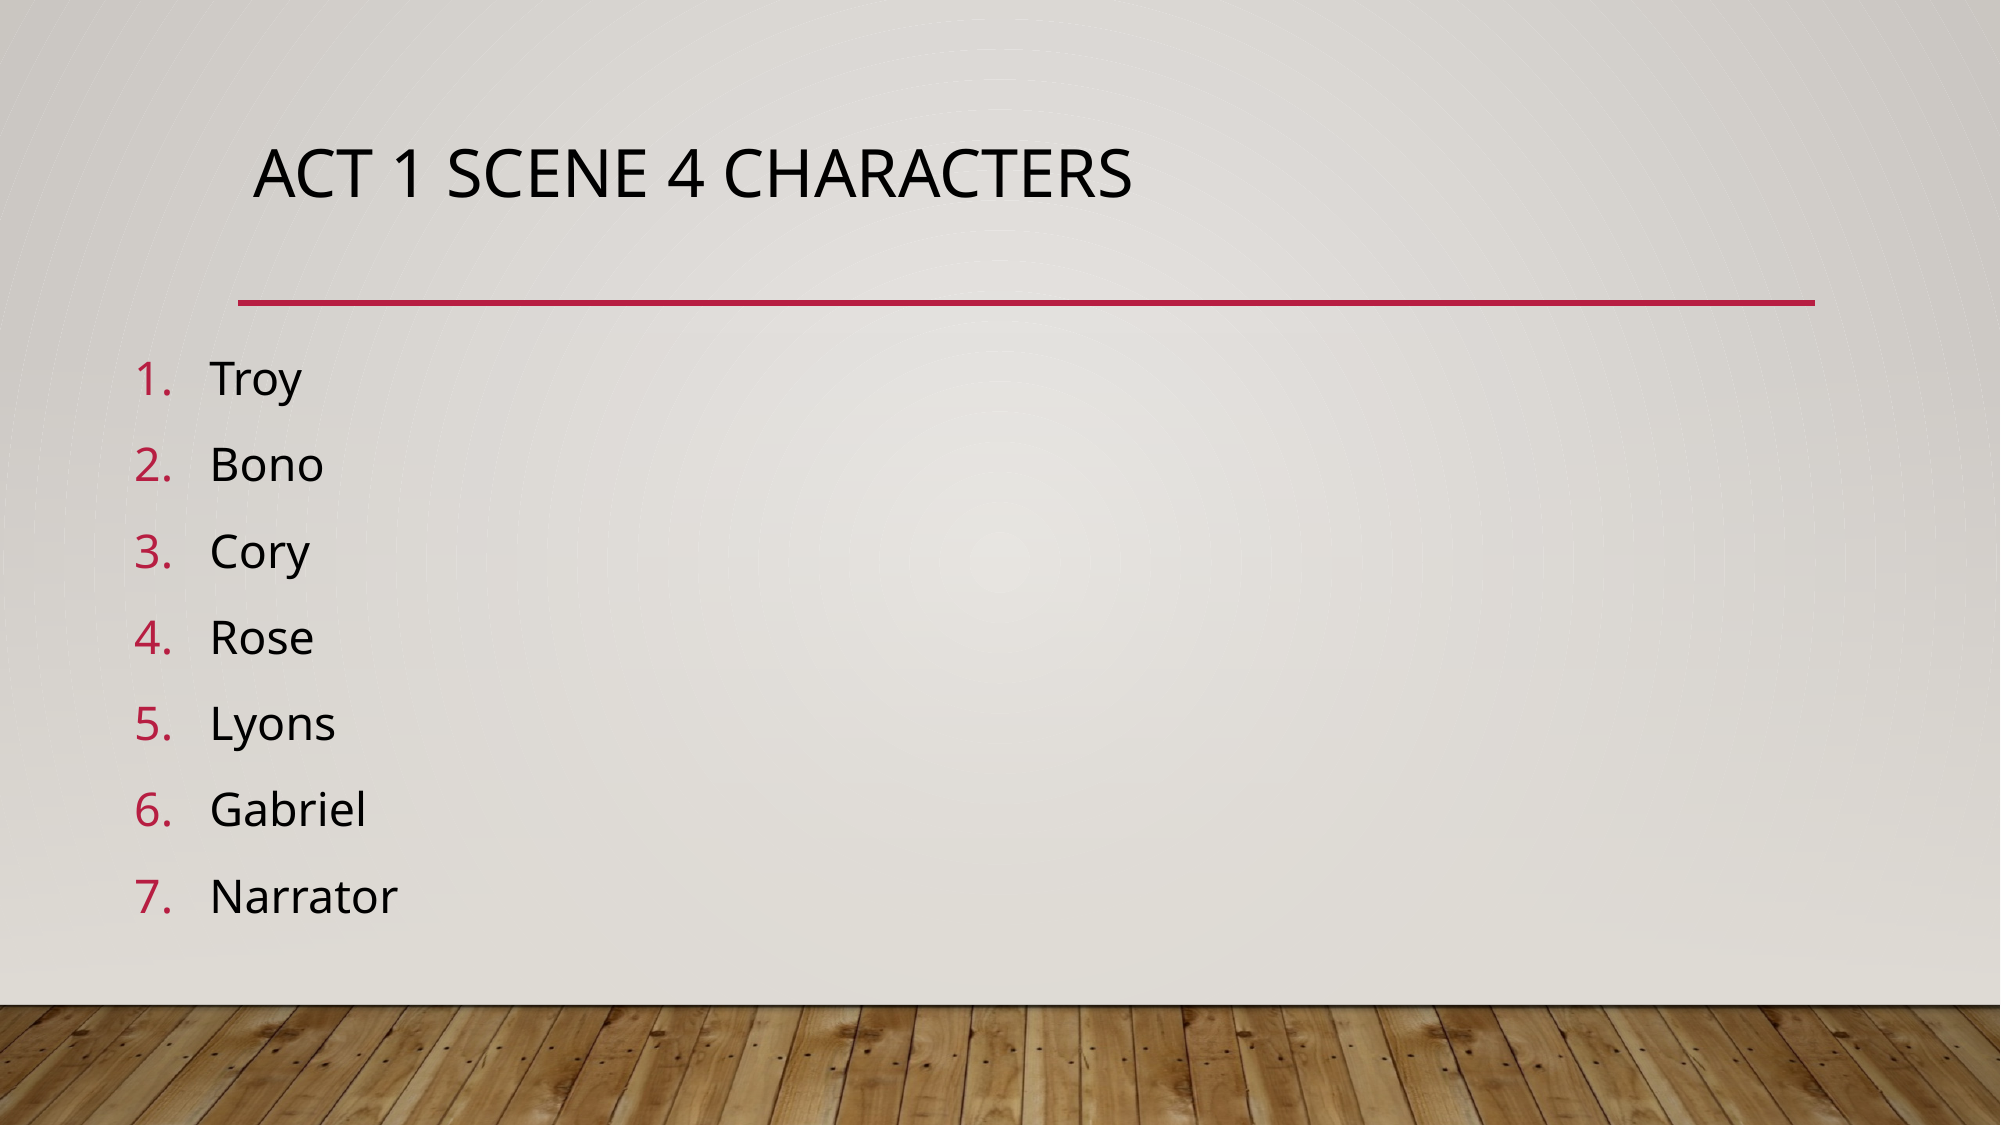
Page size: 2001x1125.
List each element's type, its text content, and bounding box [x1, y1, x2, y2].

title Act 1 Scene 4 characters [238, 131, 1814, 305]
list Troy Bono Cory Rose Lyons Gabriel Narrator [119, 330, 1814, 1006]
picture [0, 1005, 2000, 1125]
